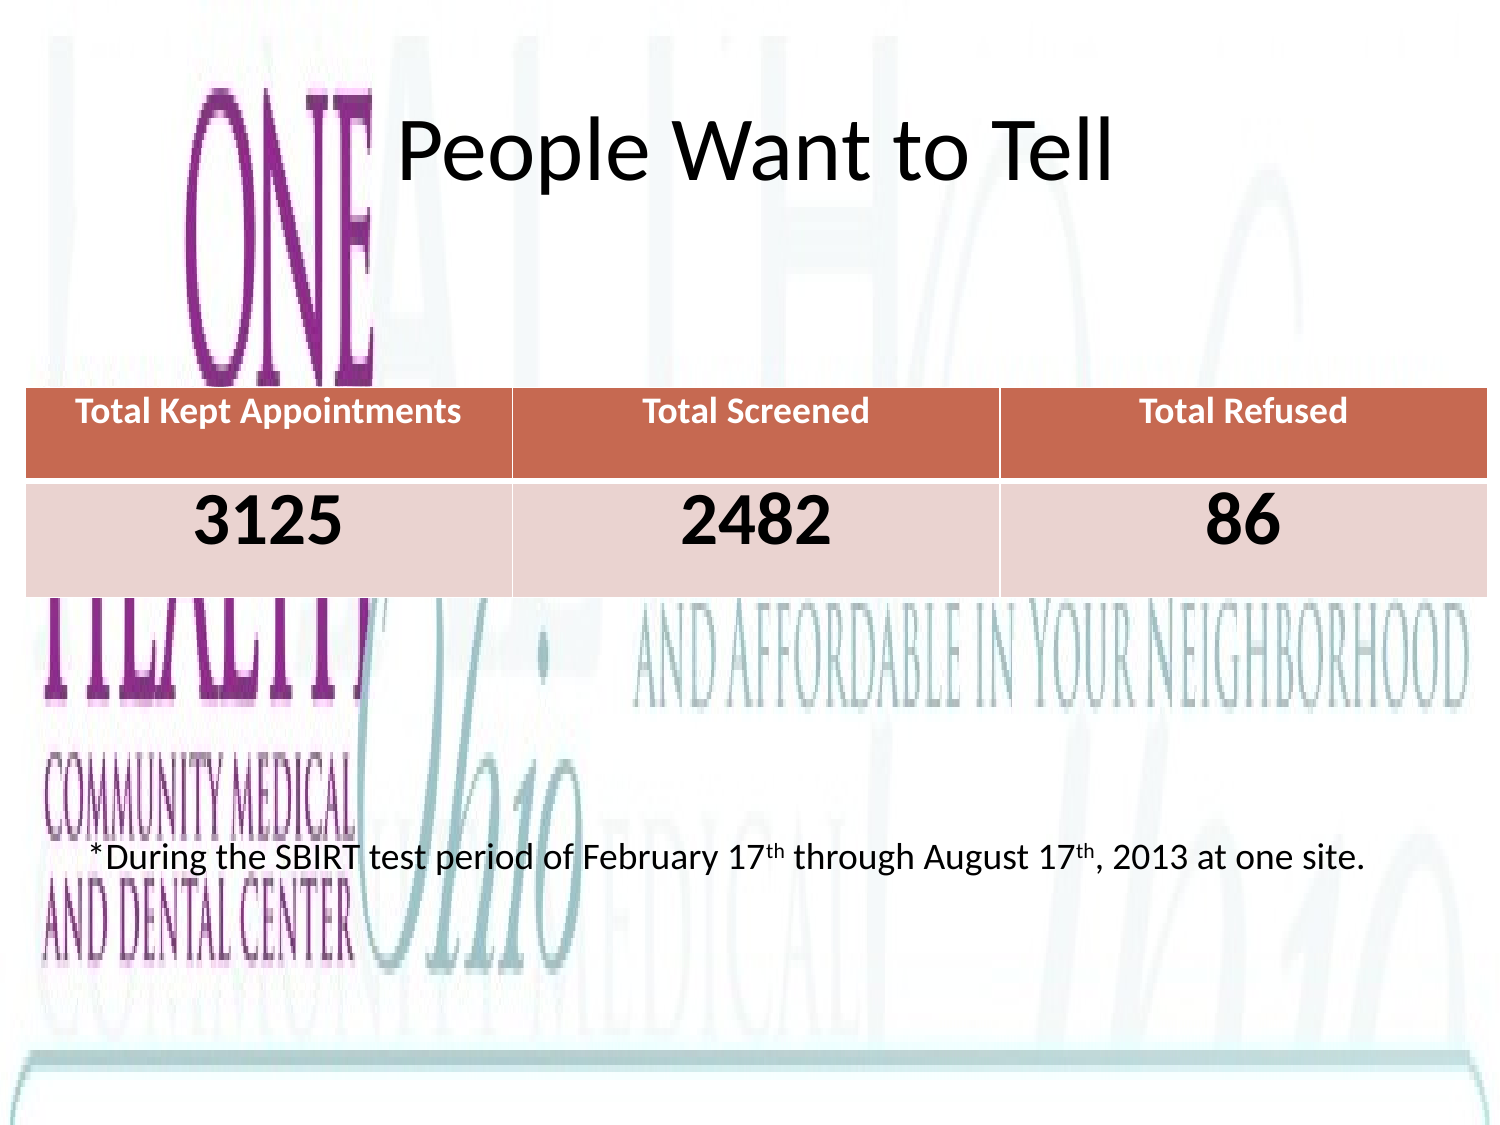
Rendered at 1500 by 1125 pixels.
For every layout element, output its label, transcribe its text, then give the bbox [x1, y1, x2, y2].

text_box *During the SBIRT test period of February 17th through August 17th, 2013 at one site. [72, 824, 1390, 885]
table_header Total Screened [513, 388, 999, 478]
picture [0, 0, 1500, 1125]
title People Want to Tell [81, 50, 1432, 238]
table_header Total Refused [1001, 388, 1487, 478]
table_cell 3125 [26, 484, 512, 597]
table_header Total Kept Appointments [26, 388, 512, 478]
table_cell 86 [1001, 484, 1487, 597]
table_cell 2482 [513, 484, 999, 597]
